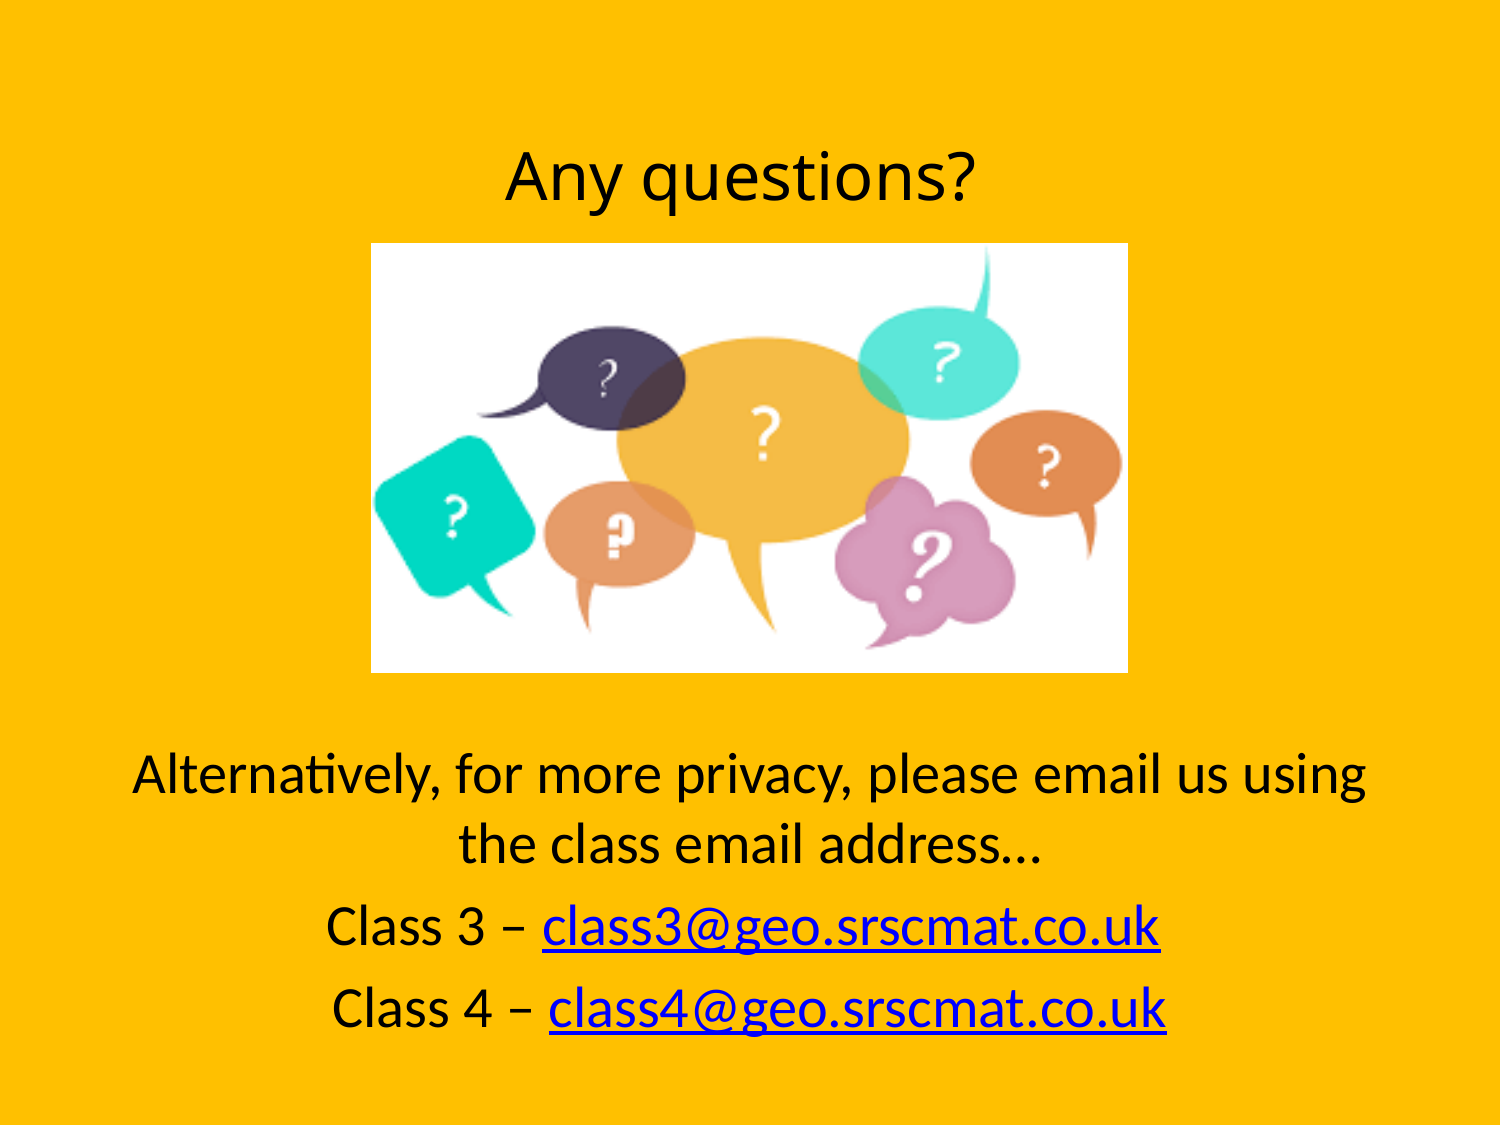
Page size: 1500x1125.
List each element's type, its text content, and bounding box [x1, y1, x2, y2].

title Any questions? [75, 45, 1425, 303]
list Alternatively, for more privacy, please email us using the class email address… Class 3 – class3@geo.srscmat.co.uk Class 4 – class4@geo.srscmat.co.uk [75, 727, 1425, 1005]
picture [371, 243, 1129, 673]
